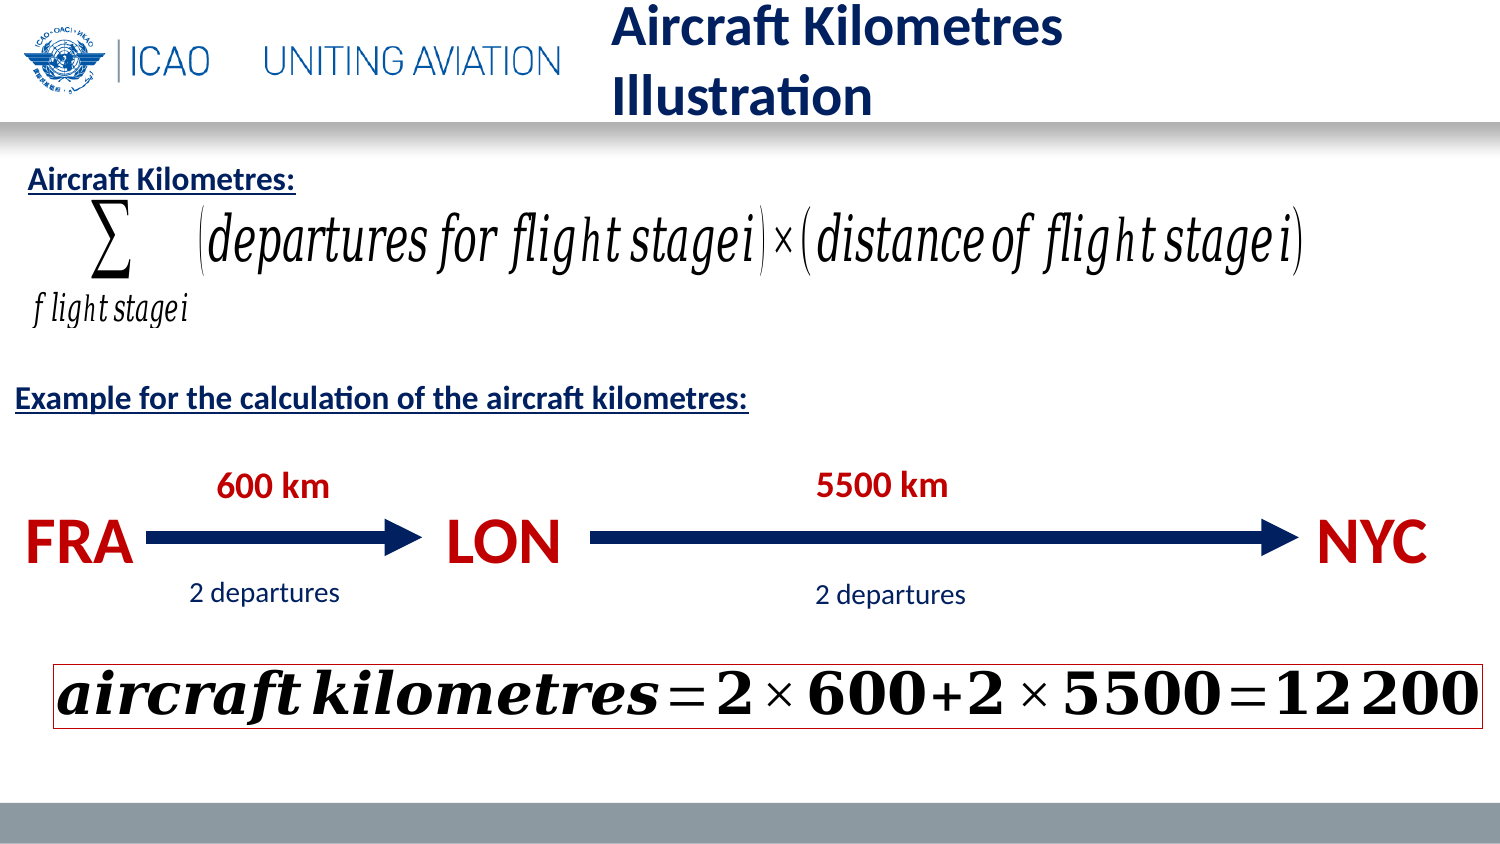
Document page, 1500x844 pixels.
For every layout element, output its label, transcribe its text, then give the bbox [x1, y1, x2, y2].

text_box FRA [25, 496, 135, 577]
text_box LON [446, 496, 598, 577]
picture [0, 0, 1500, 161]
text_box Aircraft Kilometres Illustration [594, 0, 1500, 122]
text_box 2 departures [169, 560, 360, 623]
text_box 2 departures [795, 561, 986, 625]
text_box 600 km [208, 461, 339, 506]
text_box Example for the calculation of the aircraft kilometres: [0, 368, 1465, 440]
text_box 5500 km [787, 460, 978, 505]
text_box NYC [1316, 496, 1429, 577]
text_box Aircraft Kilometres: [12, 150, 1478, 221]
